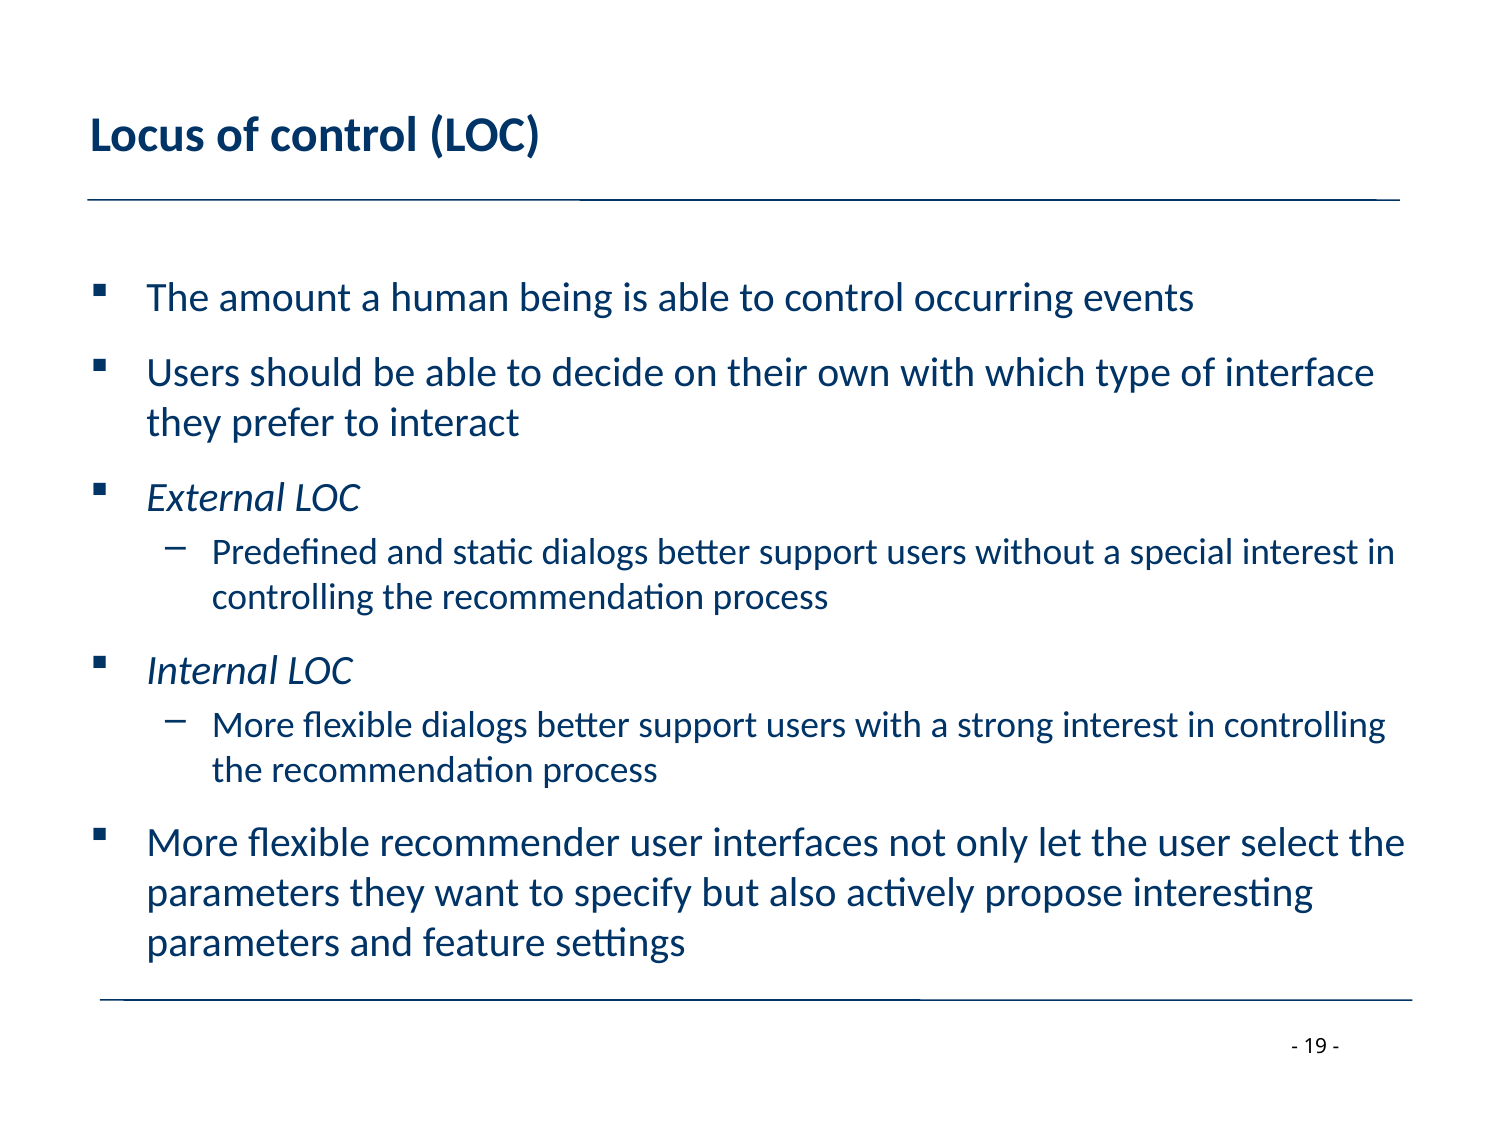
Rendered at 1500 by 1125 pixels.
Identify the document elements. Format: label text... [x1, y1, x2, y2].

title Locus of control (LOC) [74, 37, 1426, 226]
list The amount a human being is able to control occurring events Users should be able to decide on their own with which type of interface they prefer to interact External LOC Predefined and static dialogs better support users without a special interest in controlling the recommendation process Internal LOC More flexible dialogs better support users with a strong interest in controlling the recommendation process More flexible recommender user interfaces not only let the user select the parameters they want to specify but also actively propose interesting parameters and feature settings [74, 262, 1426, 1006]
